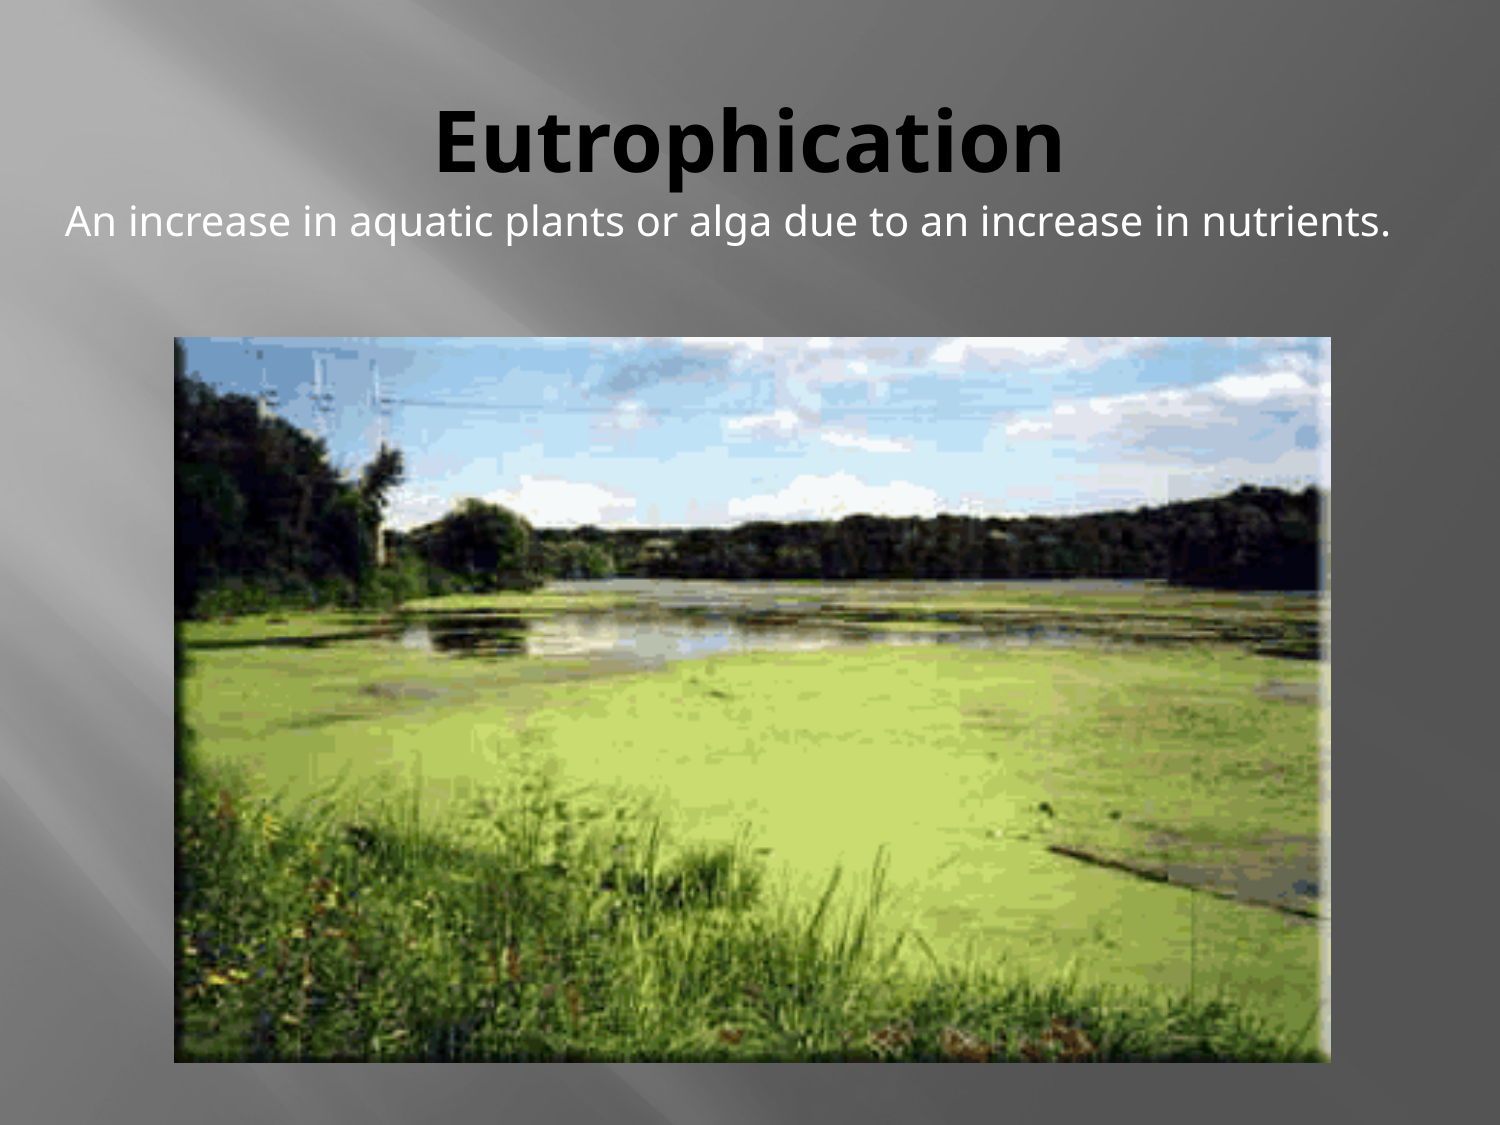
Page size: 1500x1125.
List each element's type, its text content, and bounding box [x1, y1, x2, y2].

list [174, 337, 1331, 1063]
text_box An increase in aquatic plants or alga due to an increase in nutrients. [49, 187, 1413, 303]
title Eutrophication [75, 45, 1425, 233]
